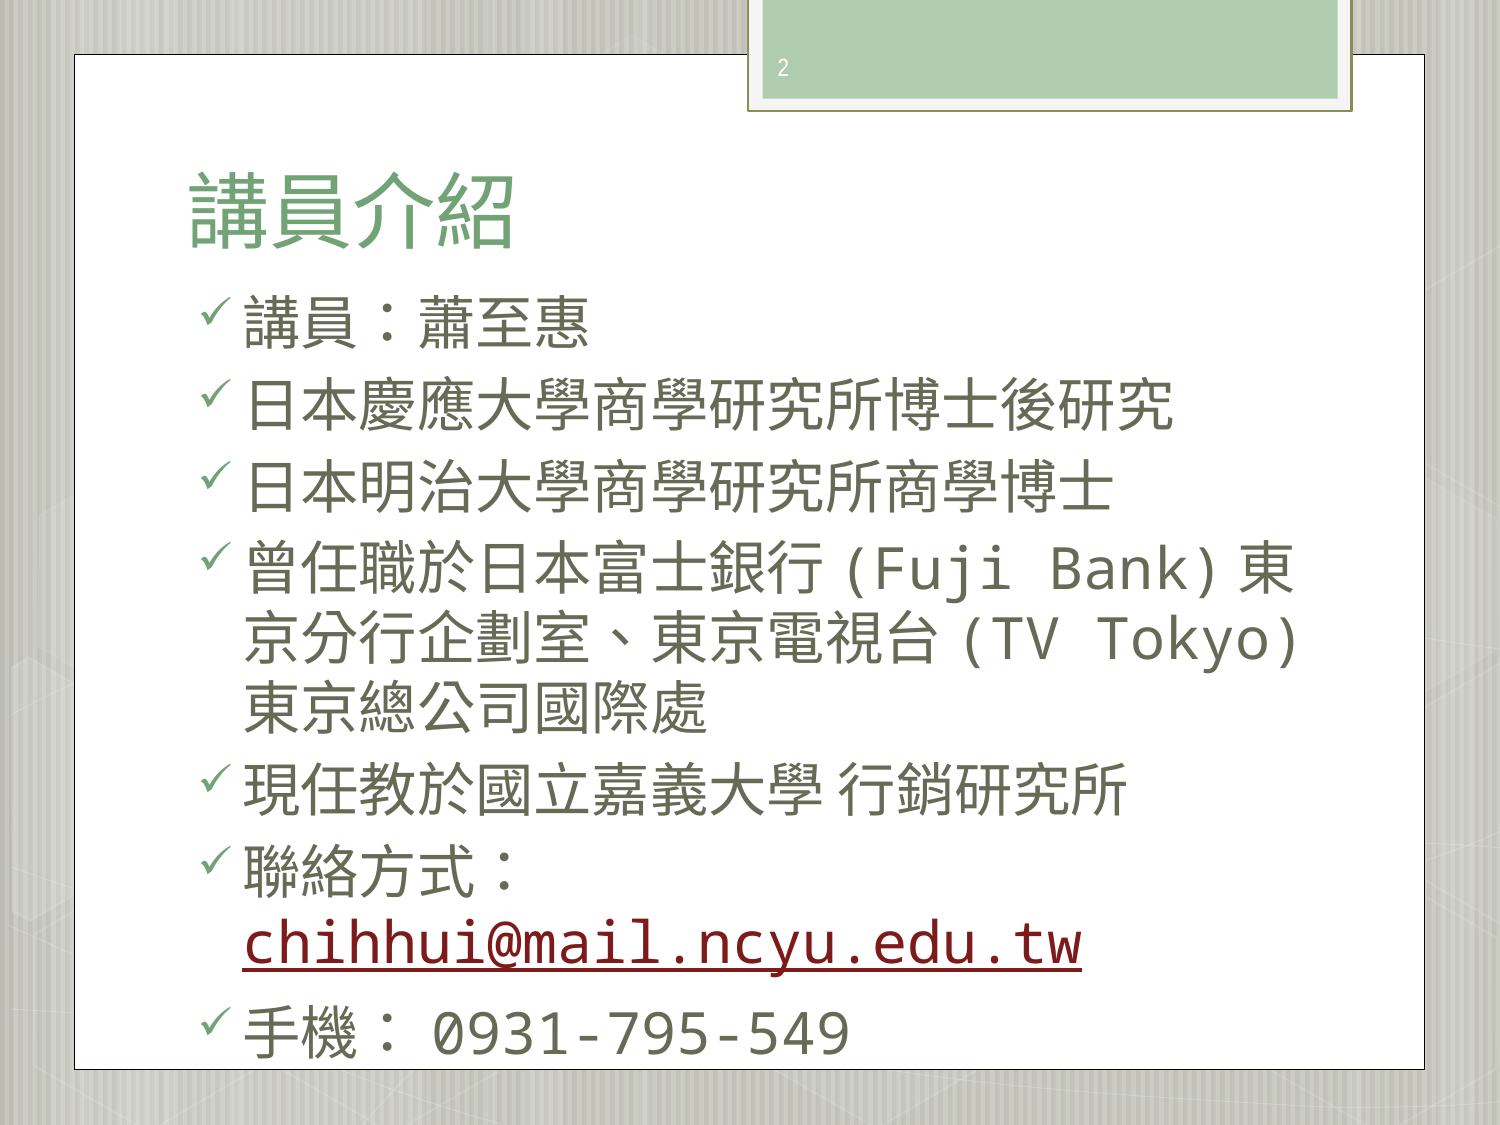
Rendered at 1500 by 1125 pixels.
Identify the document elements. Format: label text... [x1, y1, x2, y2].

list 講員：蕭至惠 日本慶應大學商學研究所博士後研究 日本明治大學商學研究所商學博士 曾任職於日本富士銀行(Fuji Bank)東京分行企劃室、東京電視台(TV Tokyo)東京總公司國際處 現任教於國立嘉義大學 行銷研究所 聯絡方式：chihhui@mail.ncyu.edu.tw 手機：0931-795-549 [171, 278, 1365, 1035]
slide_number 2 [762, 36, 982, 97]
title 講員介紹 [171, 125, 1324, 268]
